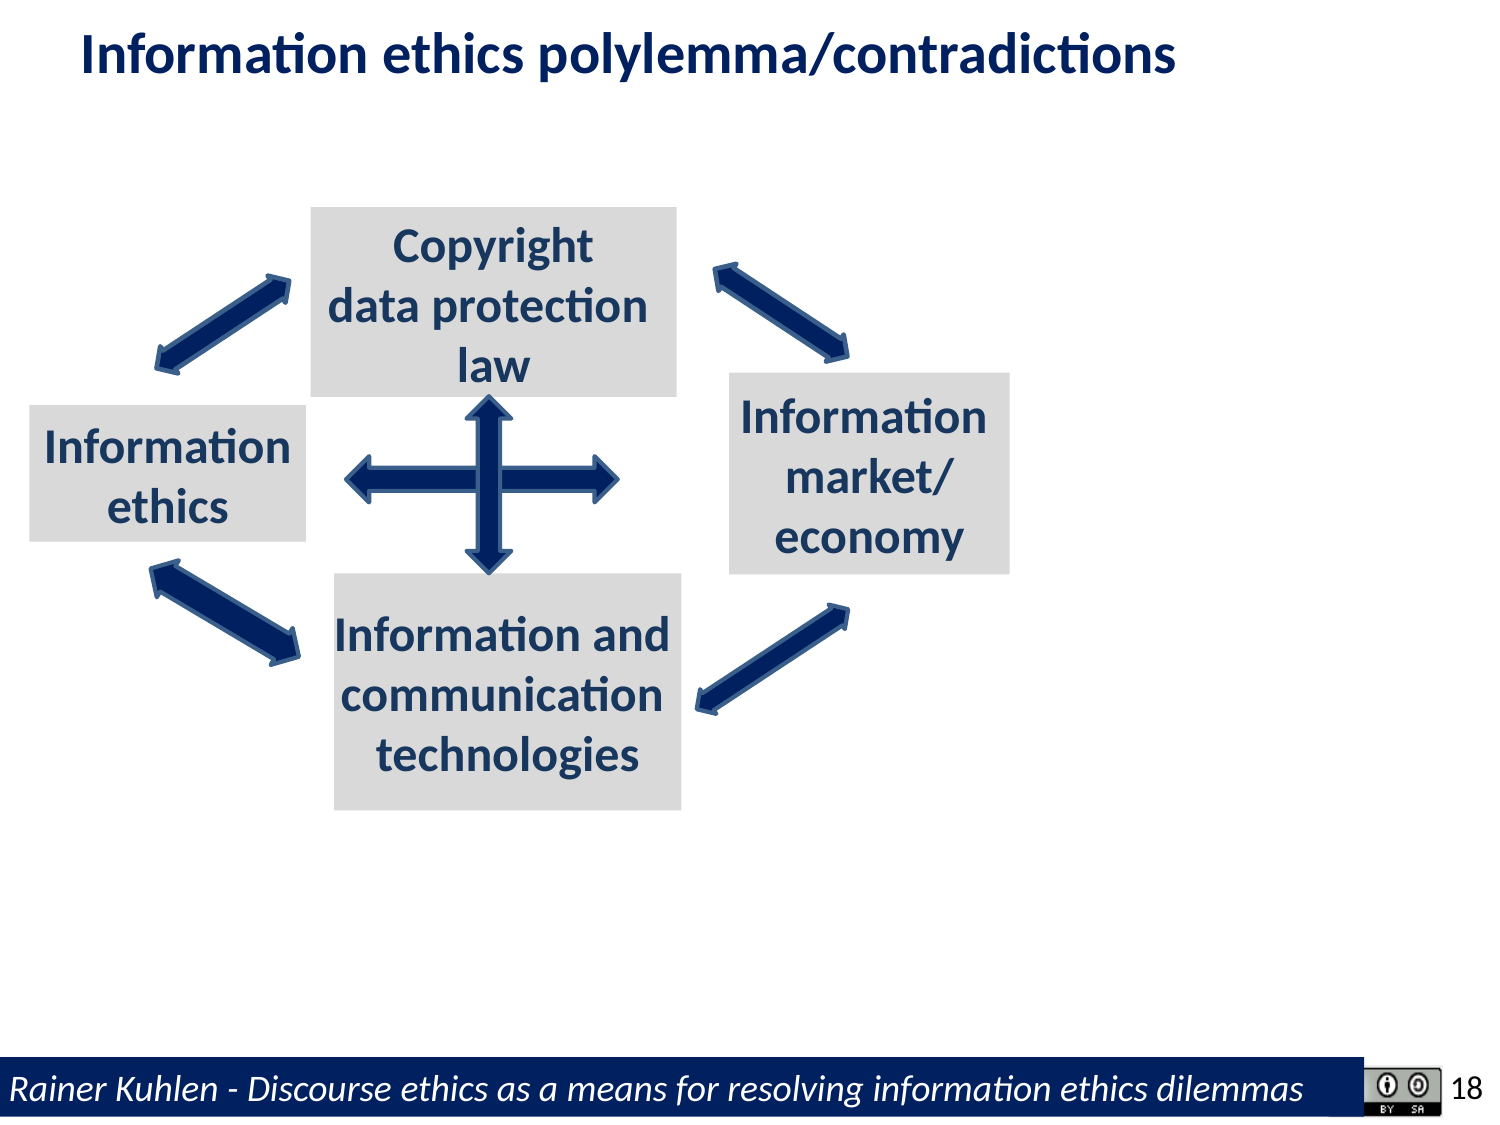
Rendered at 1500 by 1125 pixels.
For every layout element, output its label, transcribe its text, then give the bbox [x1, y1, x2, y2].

text_box [694, 602, 851, 716]
text_box Information and communication technologies [334, 573, 682, 811]
text_box Copyright data protection law [310, 207, 677, 397]
picture [1328, 1065, 1443, 1118]
text_box [503, 454, 620, 505]
text_box Information market/ economy [729, 372, 1010, 575]
text_box Information ethics [29, 405, 306, 542]
text_box [712, 261, 850, 364]
text_box [154, 273, 292, 376]
text_box [343, 454, 475, 505]
text_box [148, 558, 301, 667]
text_box Information ethics polylemma/contradictions [0, 7, 1258, 93]
text_box [464, 394, 514, 576]
